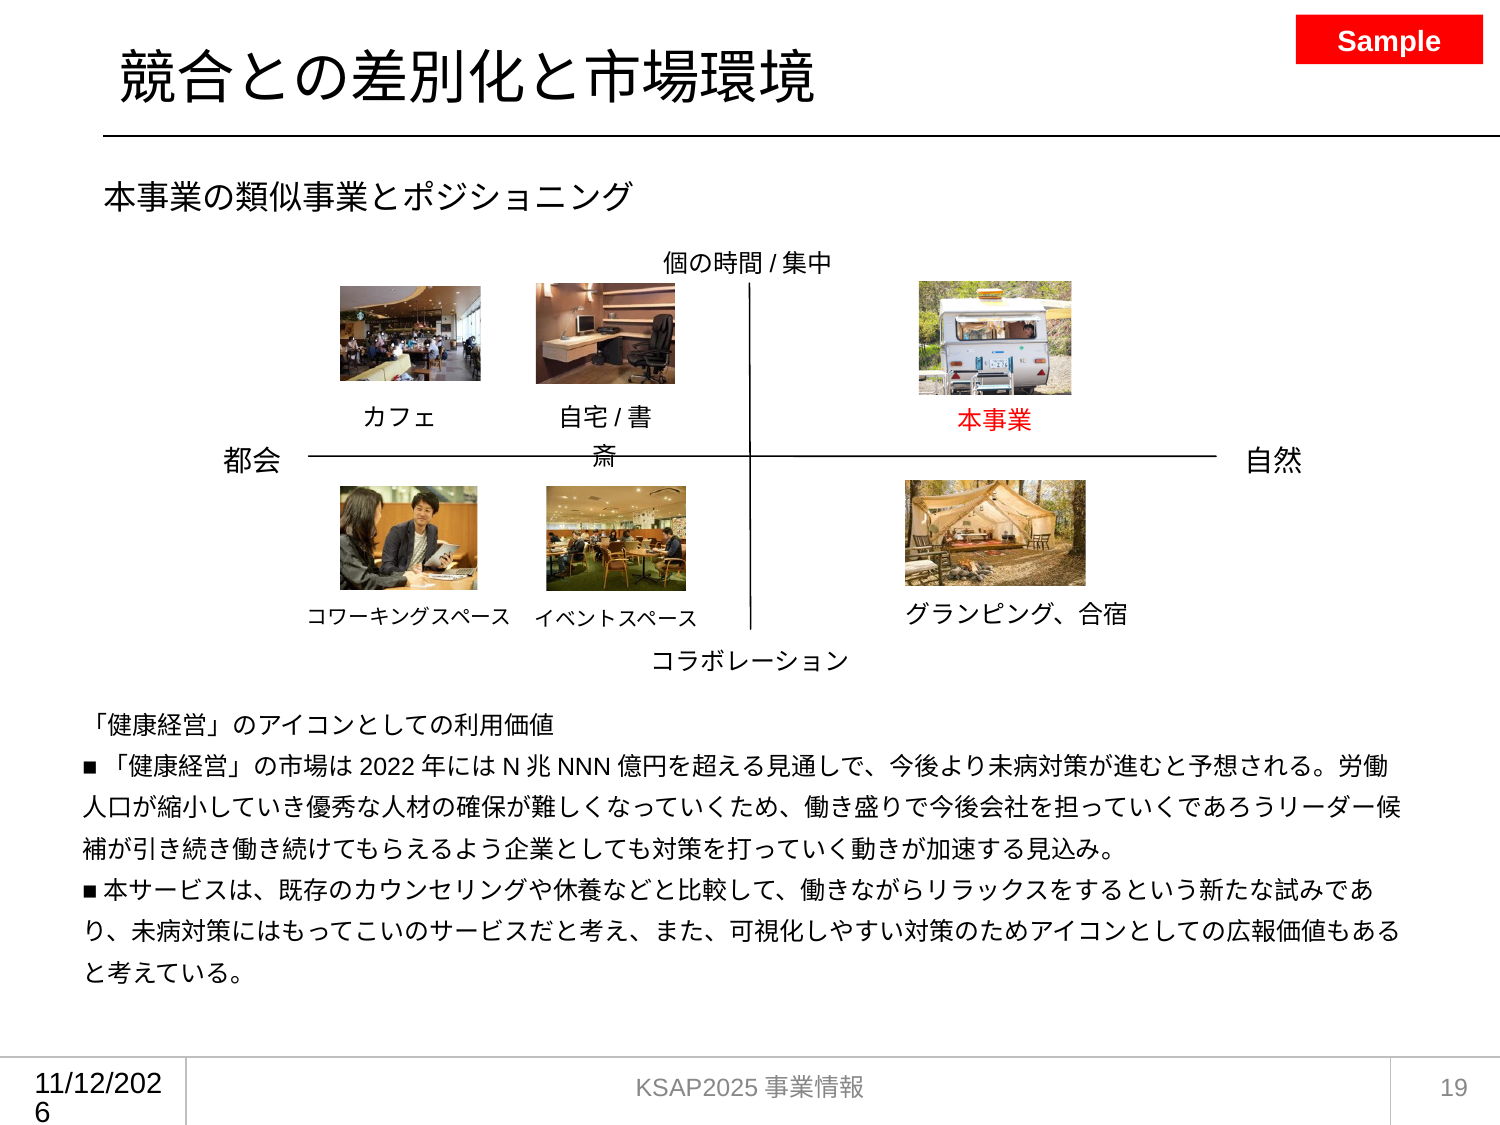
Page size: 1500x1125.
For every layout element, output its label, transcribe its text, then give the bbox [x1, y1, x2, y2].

text_box 本事業 [891, 394, 1099, 435]
slide_number 18 [1391, 1056, 1484, 1117]
text_box コラボレーション [629, 630, 871, 664]
text_box 自宅/書斎 [546, 391, 665, 471]
text_box 「健康経営」のアイコンとしての利用価値 ■「健康経営」の市場は2022年にはN兆NNN億円を超える見通しで、今後より未病対策が進むと予想される。労働人口が縮小していき優秀な人材の確保が難しくなっていくため、働き盛りで今後会社を担っていくであろうリーダー候補が引き続き働き続けてもらえるよう企業としても対策を打っていく動きが加速する見込み。 ■本サービスは、既存のカウンセリングや休養などと比較して、働きながらリラックスをするという新たな試みであり、未病対策にはもってこいのサービスだと考え、また、可視化しやすい対策のためアイコンとしての広報価値もあると考えている。 [82, 698, 1414, 988]
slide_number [19, 1056, 186, 1117]
title 競合との差別化と市場環境 [103, 14, 1397, 136]
text_box カフェ [340, 391, 460, 432]
footer KSAP2025事業情報 [496, 1056, 1004, 1117]
text_box [918, 281, 1072, 394]
text_box イベントスペース [512, 590, 720, 631]
text_box 自然 [1216, 431, 1332, 481]
text_box 都会 [197, 431, 309, 472]
text_box [905, 480, 1086, 586]
text_box コワーキングスペース [278, 589, 540, 629]
text_box [340, 486, 478, 589]
text_box Sample [1397, 14, 1484, 65]
text_box [340, 286, 481, 381]
text_box [546, 486, 686, 590]
text_box 個の時間/集中 [634, 232, 862, 282]
text_box [535, 283, 675, 384]
text_box グランピング、合宿 [861, 589, 1173, 629]
text_box 本事業の類似事業とポジショニング [103, 135, 1057, 216]
